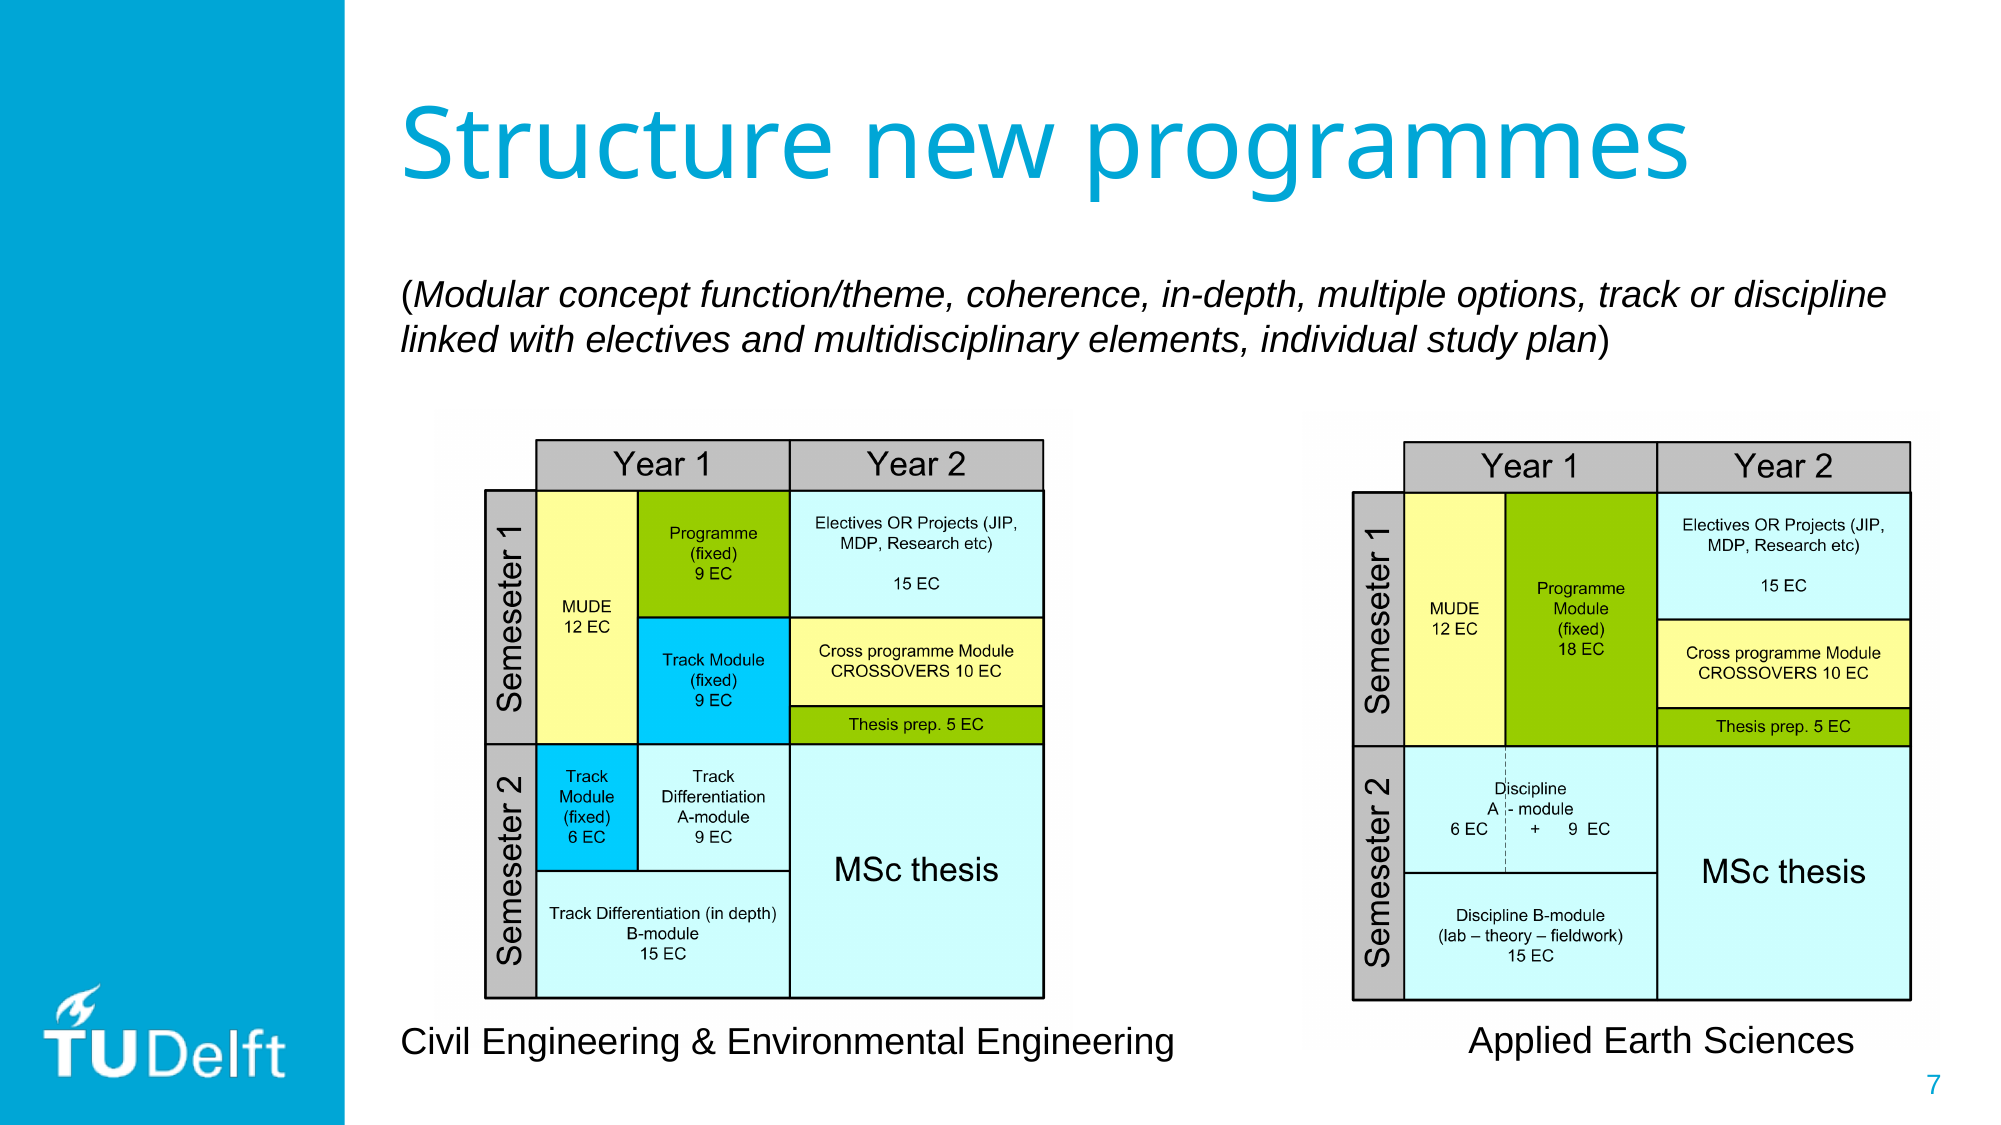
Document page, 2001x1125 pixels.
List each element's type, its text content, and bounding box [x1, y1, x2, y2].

list (Modular concept function/theme, coherence, in-depth, multiple options, track or discipline linked with electives and multidisciplinary elements, individual study plan) [385, 262, 1940, 1025]
text_box Applied Earth Sciences [1453, 1008, 2000, 1069]
text_box Civil Engineering & Environmental Engineering [385, 1009, 1206, 1070]
title Structure new programmes [385, 45, 1940, 233]
picture [1301, 411, 1941, 1050]
picture [434, 409, 1073, 1048]
